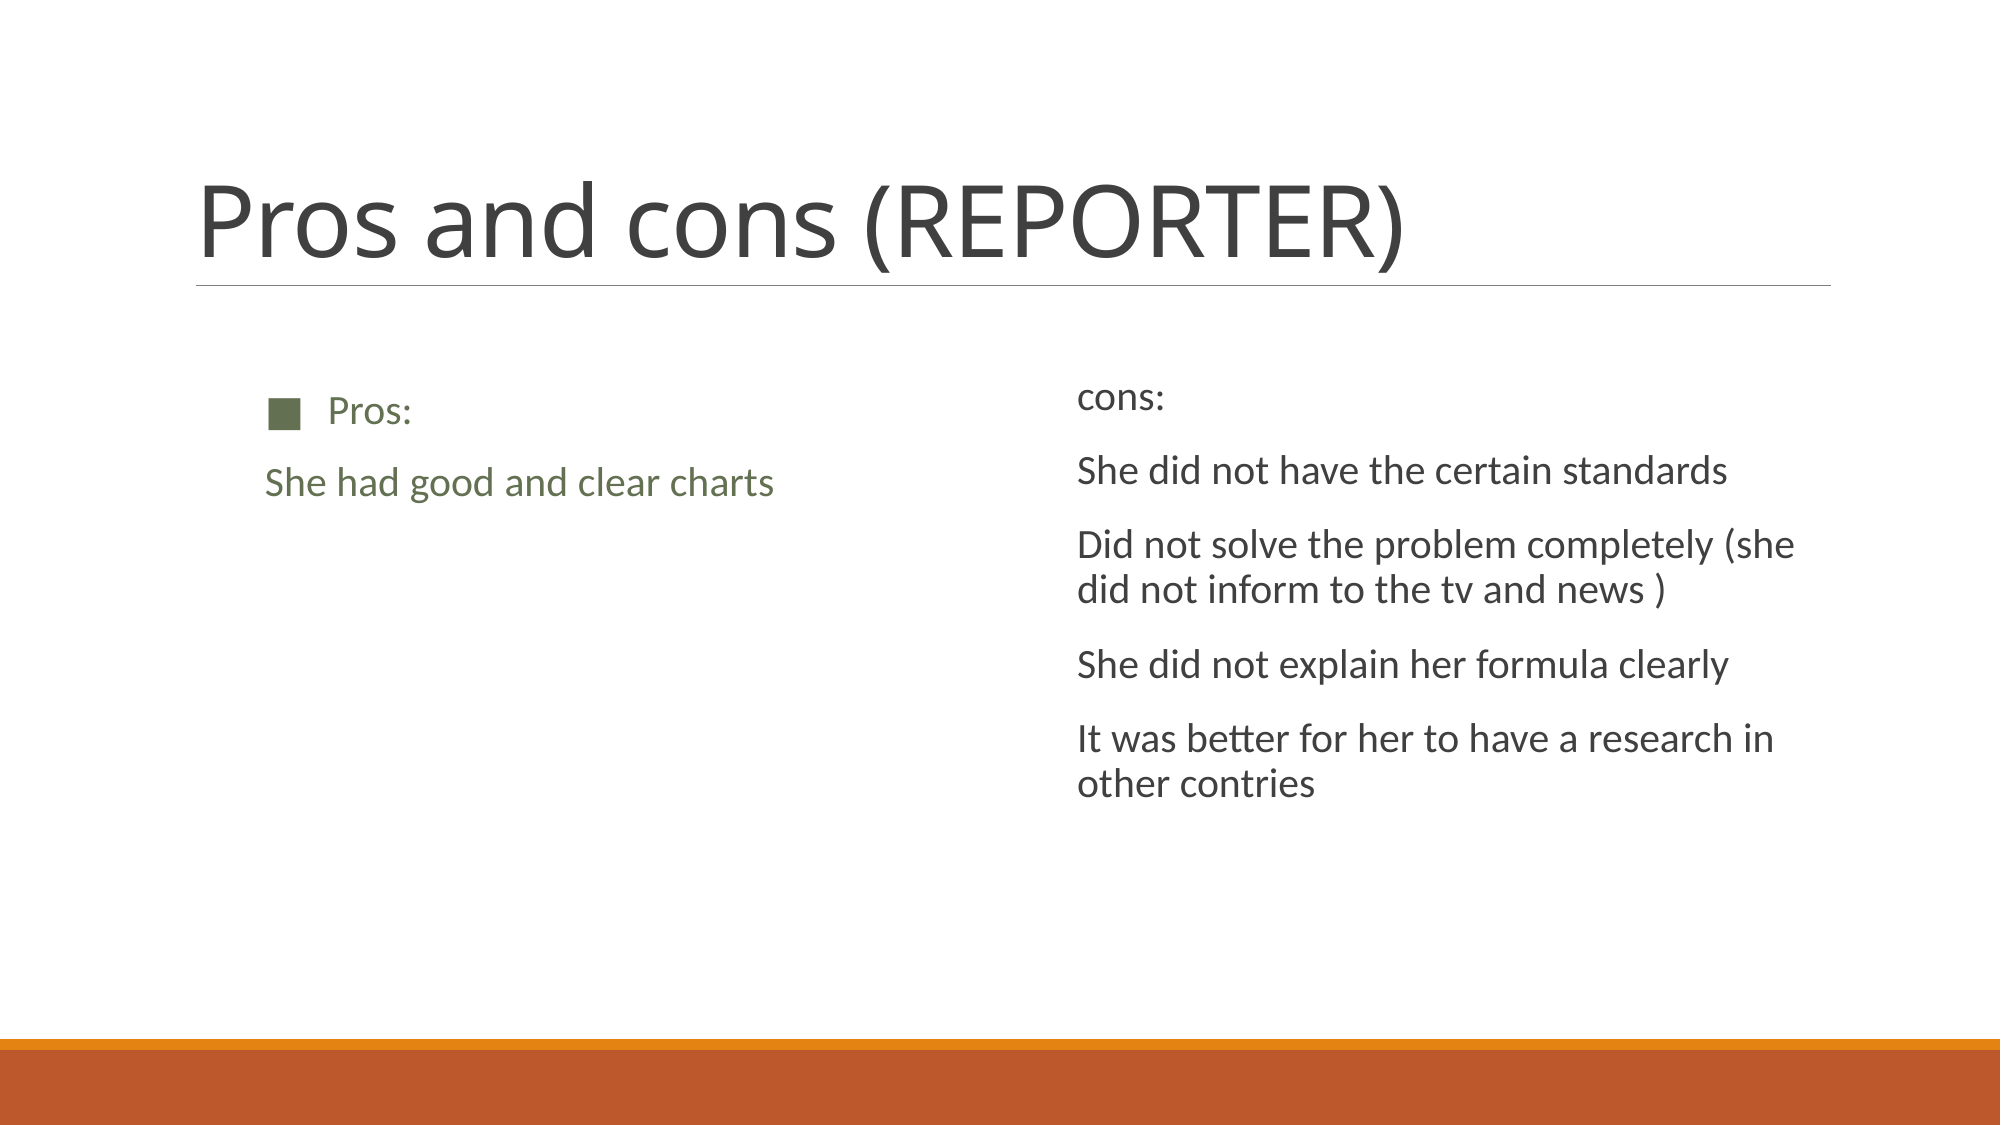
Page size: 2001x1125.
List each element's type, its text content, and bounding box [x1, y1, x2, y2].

title Pros and cons (REPORTER) [180, 47, 1830, 285]
text_box Pros: She had good and clear charts [249, 379, 1035, 988]
list cons: She did not have the certain standards Did not solve the problem completely (she did not inform to the tv and news ) She did not explain her formula clearly It was better for her to have a research in other contries [1062, 367, 1848, 976]
